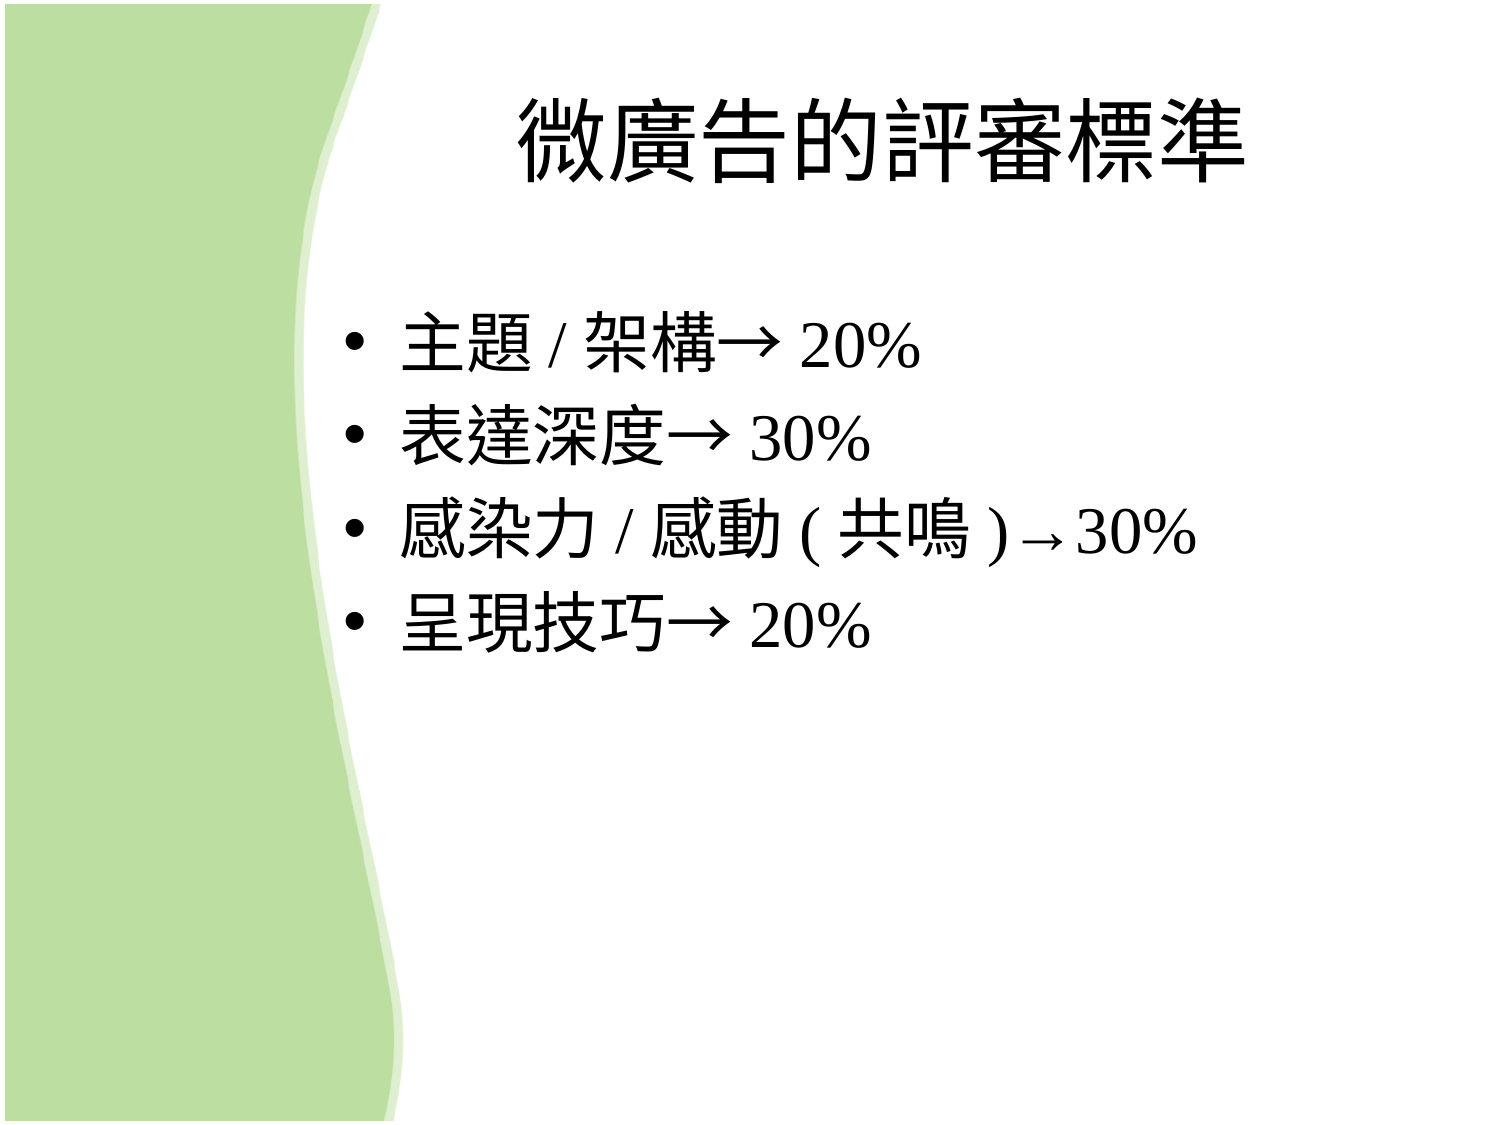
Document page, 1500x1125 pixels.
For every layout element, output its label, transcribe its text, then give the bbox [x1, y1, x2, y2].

title 微廣告的評審標準 [339, 45, 1425, 233]
list 主題/架構→20% 表達深度→30% 感染力/感動(共鳴)→30% 呈現技巧→20% [328, 292, 1425, 1005]
picture [0, 0, 1500, 1125]
